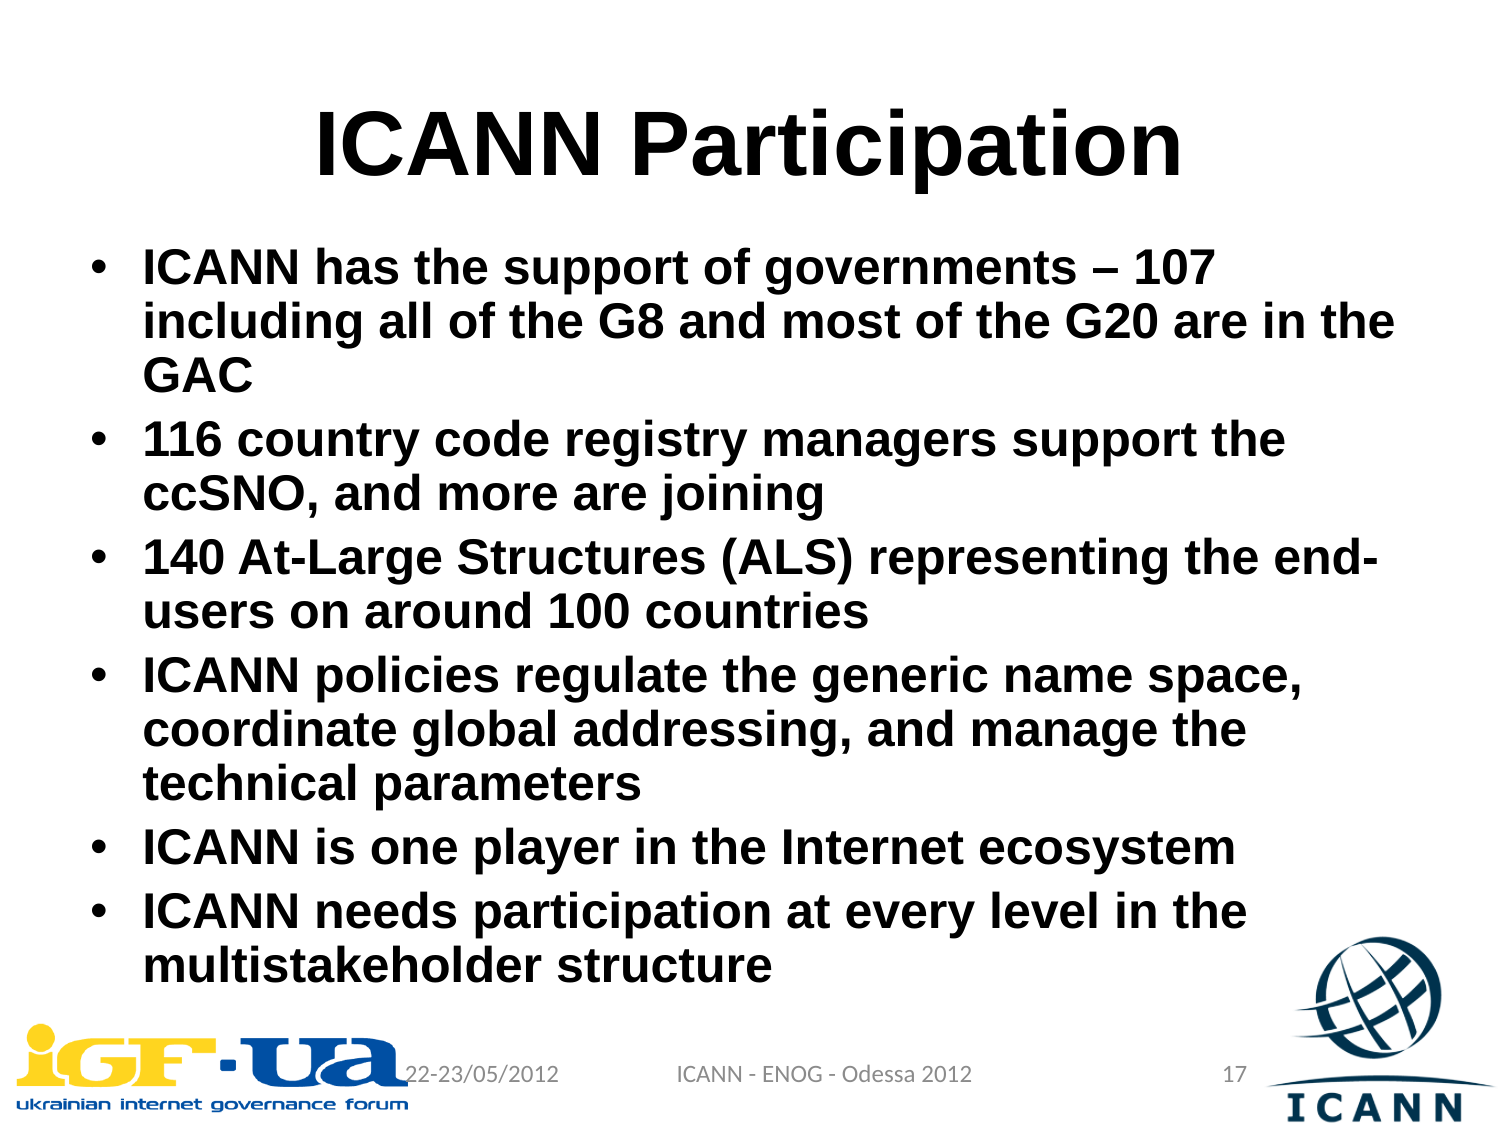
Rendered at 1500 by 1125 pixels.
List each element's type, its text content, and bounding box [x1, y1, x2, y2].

footer ICANN - ENOG - Odessa 2012 [587, 1042, 1063, 1103]
picture [0, 1011, 424, 1125]
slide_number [362, 1042, 575, 1103]
list ICANN has the support of governments – 107 including all of the G8 and most of the G20 are in the GAC 116 country code registry managers support the ccSNO, and more are joining 140 At-Large Structures (ALS) representing the end-users on around 100 countries ICANN policies regulate the generic name space, coordinate global addressing, and manage the technical parameters ICANN is one player in the Internet ecosystem ICANN needs participation at every level in the multistakeholder structure [75, 234, 1425, 1002]
title ICANN Participation [75, 45, 1425, 233]
picture [1262, 934, 1500, 1125]
slide_number 17 [1074, 1042, 1257, 1103]
